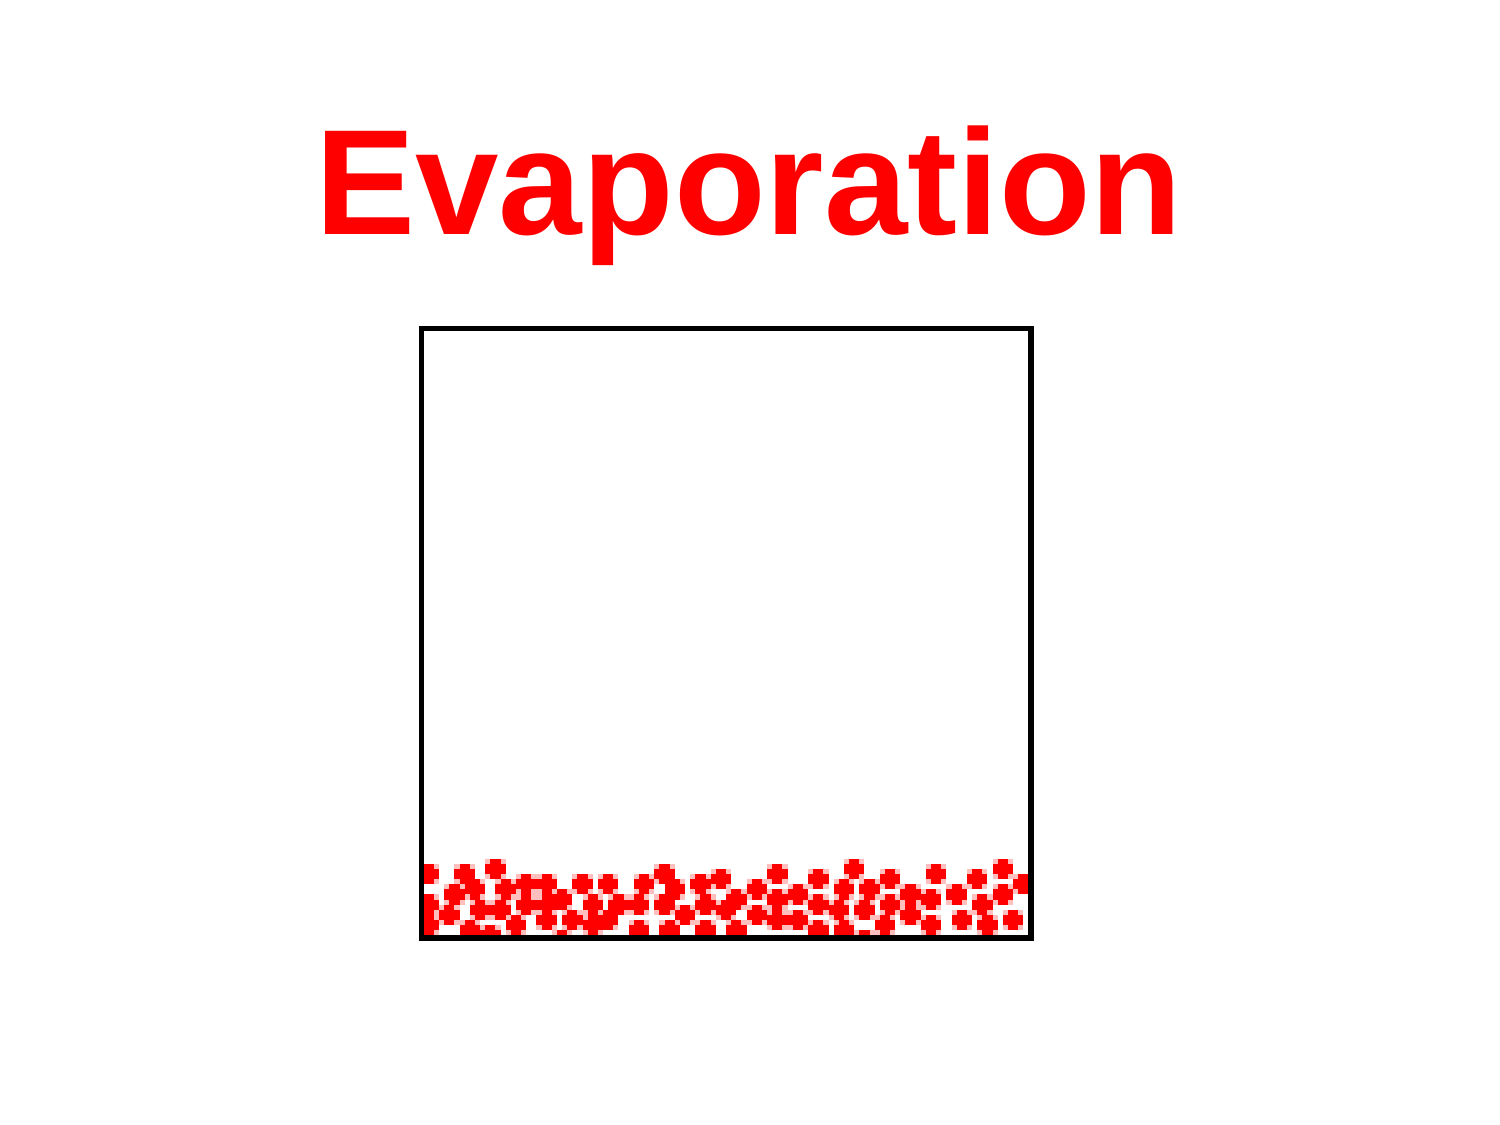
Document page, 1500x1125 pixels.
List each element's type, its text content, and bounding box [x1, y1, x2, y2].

picture [418, 326, 1034, 941]
title Evaporation [112, 54, 1388, 296]
